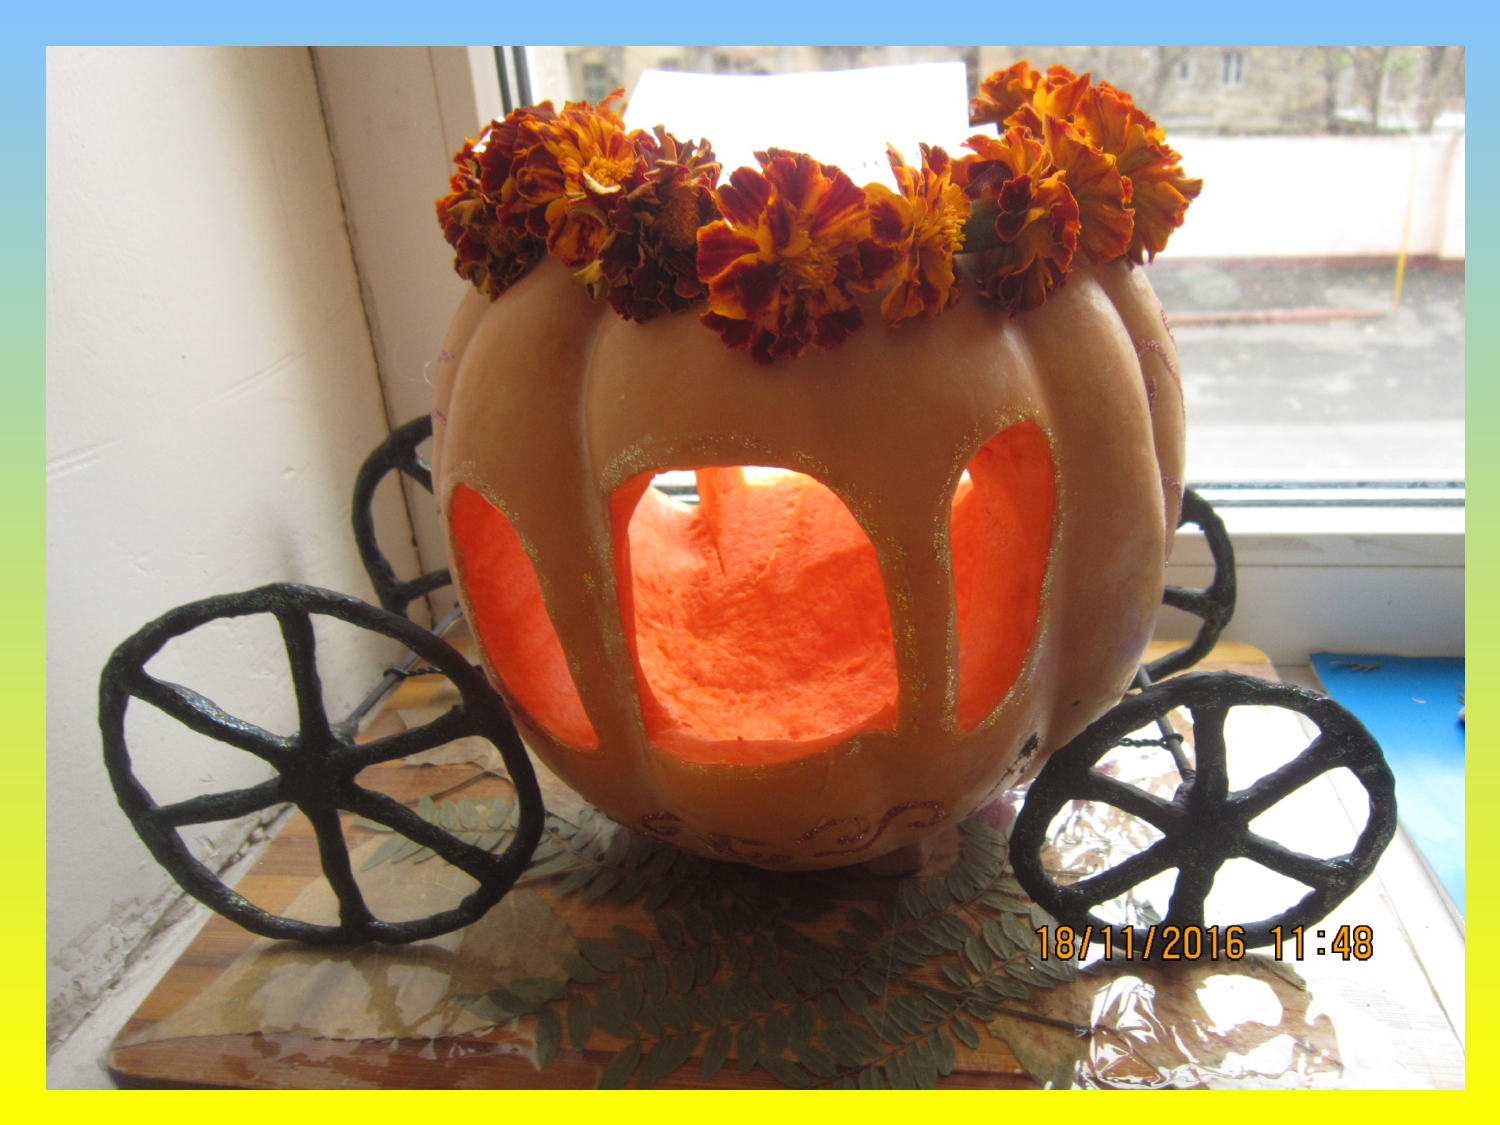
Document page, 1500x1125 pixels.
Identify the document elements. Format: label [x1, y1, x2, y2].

list [46, 46, 1466, 1091]
